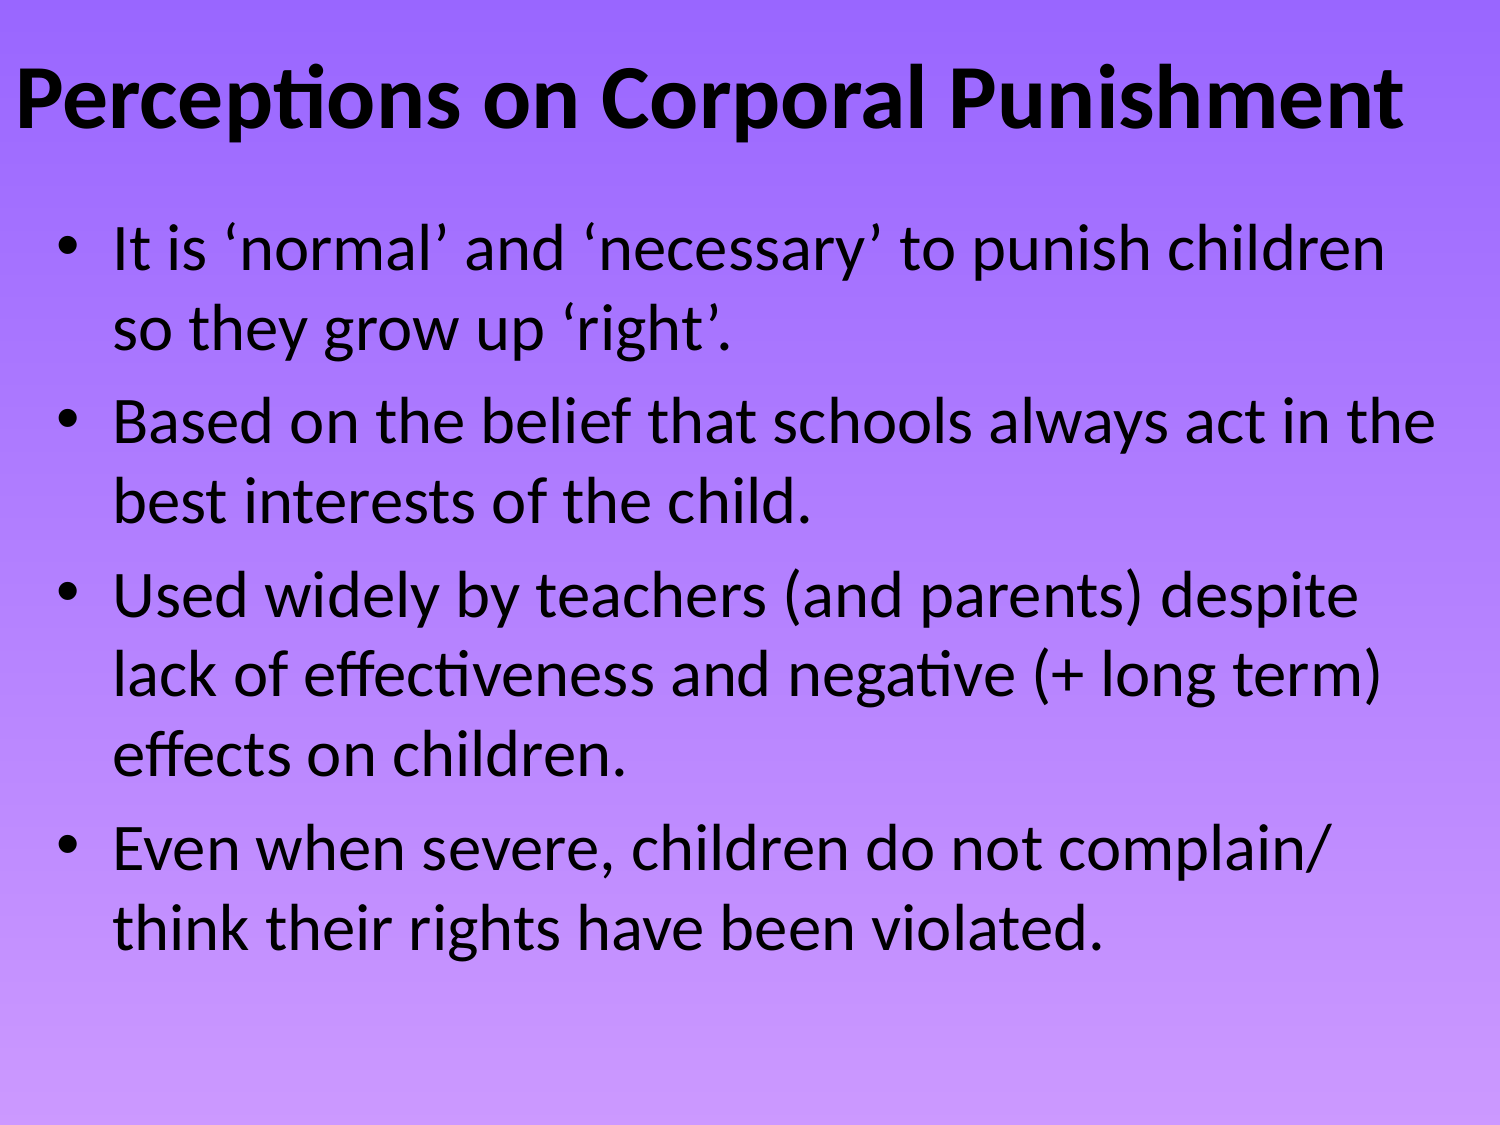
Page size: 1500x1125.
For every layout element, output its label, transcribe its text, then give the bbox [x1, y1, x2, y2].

title Perceptions on Corporal Punishment [0, 0, 1425, 185]
list It is ‘normal’ and ‘necessary’ to punish children so they grow up ‘right’. Based on the belief that schools always act in the best interests of the child. Used widely by teachers (and parents) despite lack of effectiveness and negative (+ long term) effects on children. Even when severe, children do not complain/ think their rights have been violated. [41, 196, 1459, 1094]
